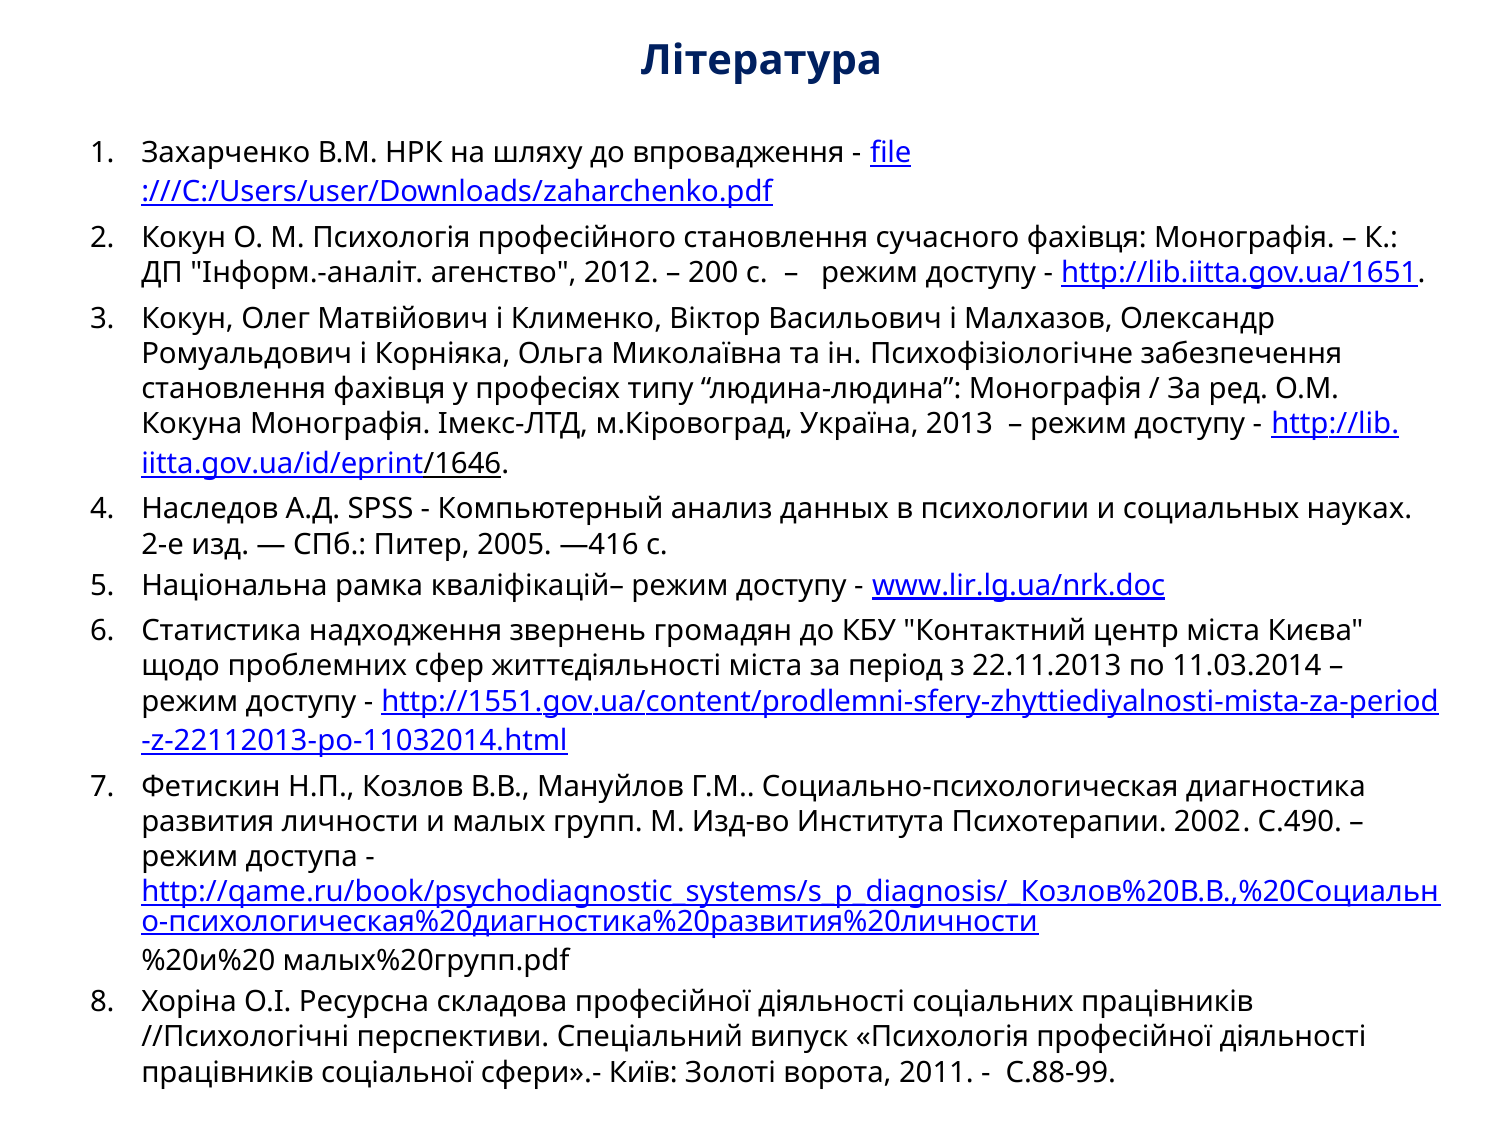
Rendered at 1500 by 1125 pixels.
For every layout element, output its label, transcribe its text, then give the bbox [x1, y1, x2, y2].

list Захарченко В.М. НРК на шляху до впровадження - file:///C:/Users/user/Downloads/zaharchenko.pdf Кокун О. М. Психологія професійного становлення сучасного фахівця: Монографія. – К.: ДП "Інформ.-аналіт. агенство", 2012. – 200 с. – режим доступу - http://lib.iitta.gov.ua/1651. Кокун, Олег Матвійович і Клименко, Віктор Васильович і Малхазов, Олександр Ромуальдович і Корніяка, Ольга Миколаївна та ін. Психофізіологічне забезпечення становлення фахівця у професіях типу “людина-людина”: Монографія / За ред. О.М. Кокуна Монографія. Імекс-ЛТД, м.Кіровоград, Україна, 2013 – режим доступу - http://lib.iitta.gov.ua/id/eprint/1646. Наследов А.Д. SPSS - Компьютерный анализ данных в психологии и социальных науках. 2-е изд. — СПб.: Питер, 2005. —416 c. Національна рамка кваліфікацій– режим доступу - www.lir.lg.ua/nrk.doc Статистика надходження звернень громадян до КБУ "Контактний центр міста Києва" щодо проблемних сфер життєдіяльності міста за період з 22.11.2013 по 11.03.2014 – режим доступу - http://1551.gov.ua/content/prodlemni-sfery-zhyttiediyalnosti-mista-za-period-z-22112013-po-11032014.html Фетискин Н.П., Козлов В.В., Мануйлов Г.М.. Социально-психологическая диагностика развития личности и малых групп. М. Изд-во Института Психотерапии. 2002. С.490. – режим доступа - http://qame.ru/book/psychodiagnostic_systems/s_p_diagnosis/_Козлов%20В.В.,%20Социально-психологическая%20диагностика%20развития%20личности%20и%20 малых%20групп.pdf Хоріна О.І. Ресурсна складова професійної діяльності соціальних працівників //Психологічні перспективи. Спеціальний випуск «Психологія професійної діяльності працівників соціальної сфери».- Київ: Золоті ворота, 2011. - С.88-99. [75, 125, 1459, 1094]
title Література [75, 19, 1459, 90]
